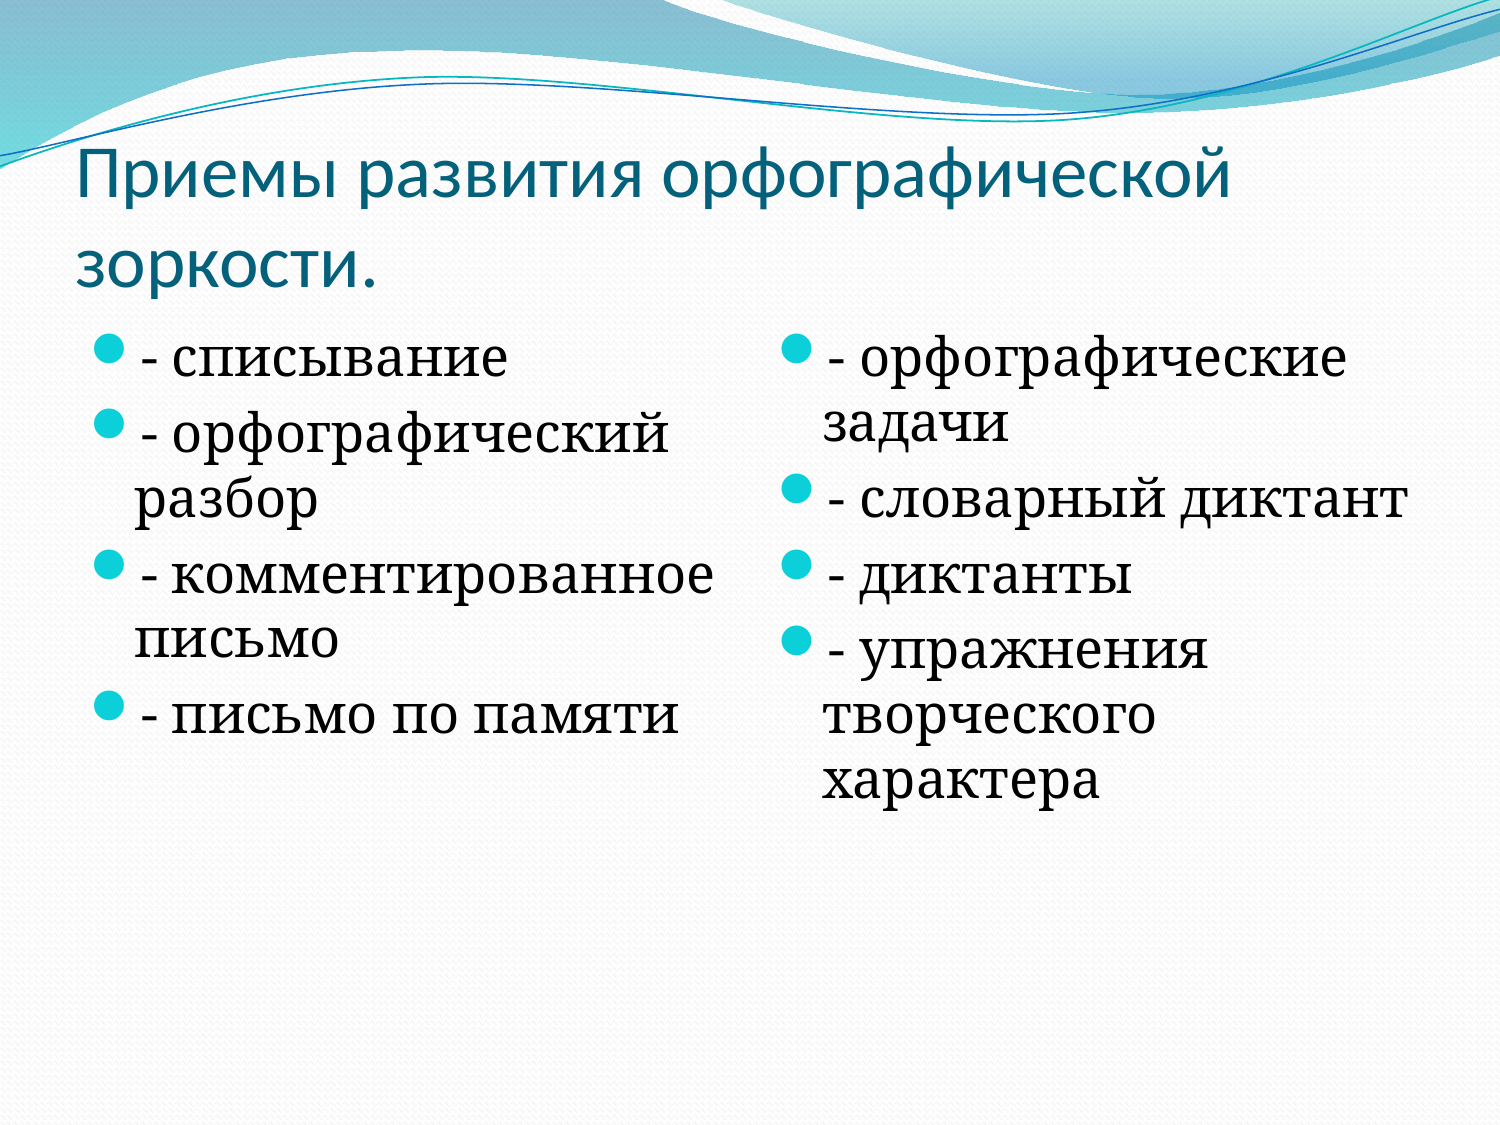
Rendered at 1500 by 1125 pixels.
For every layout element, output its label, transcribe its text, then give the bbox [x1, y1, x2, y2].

list - орфографические задачи - словарный диктант - диктанты - упражнения творческого характера [762, 314, 1425, 1043]
title Приемы развития орфографической зоркости. [75, 115, 1425, 303]
list - списывание - орфографический разбор - комментированное письмо - письмо по памяти [75, 314, 738, 1043]
